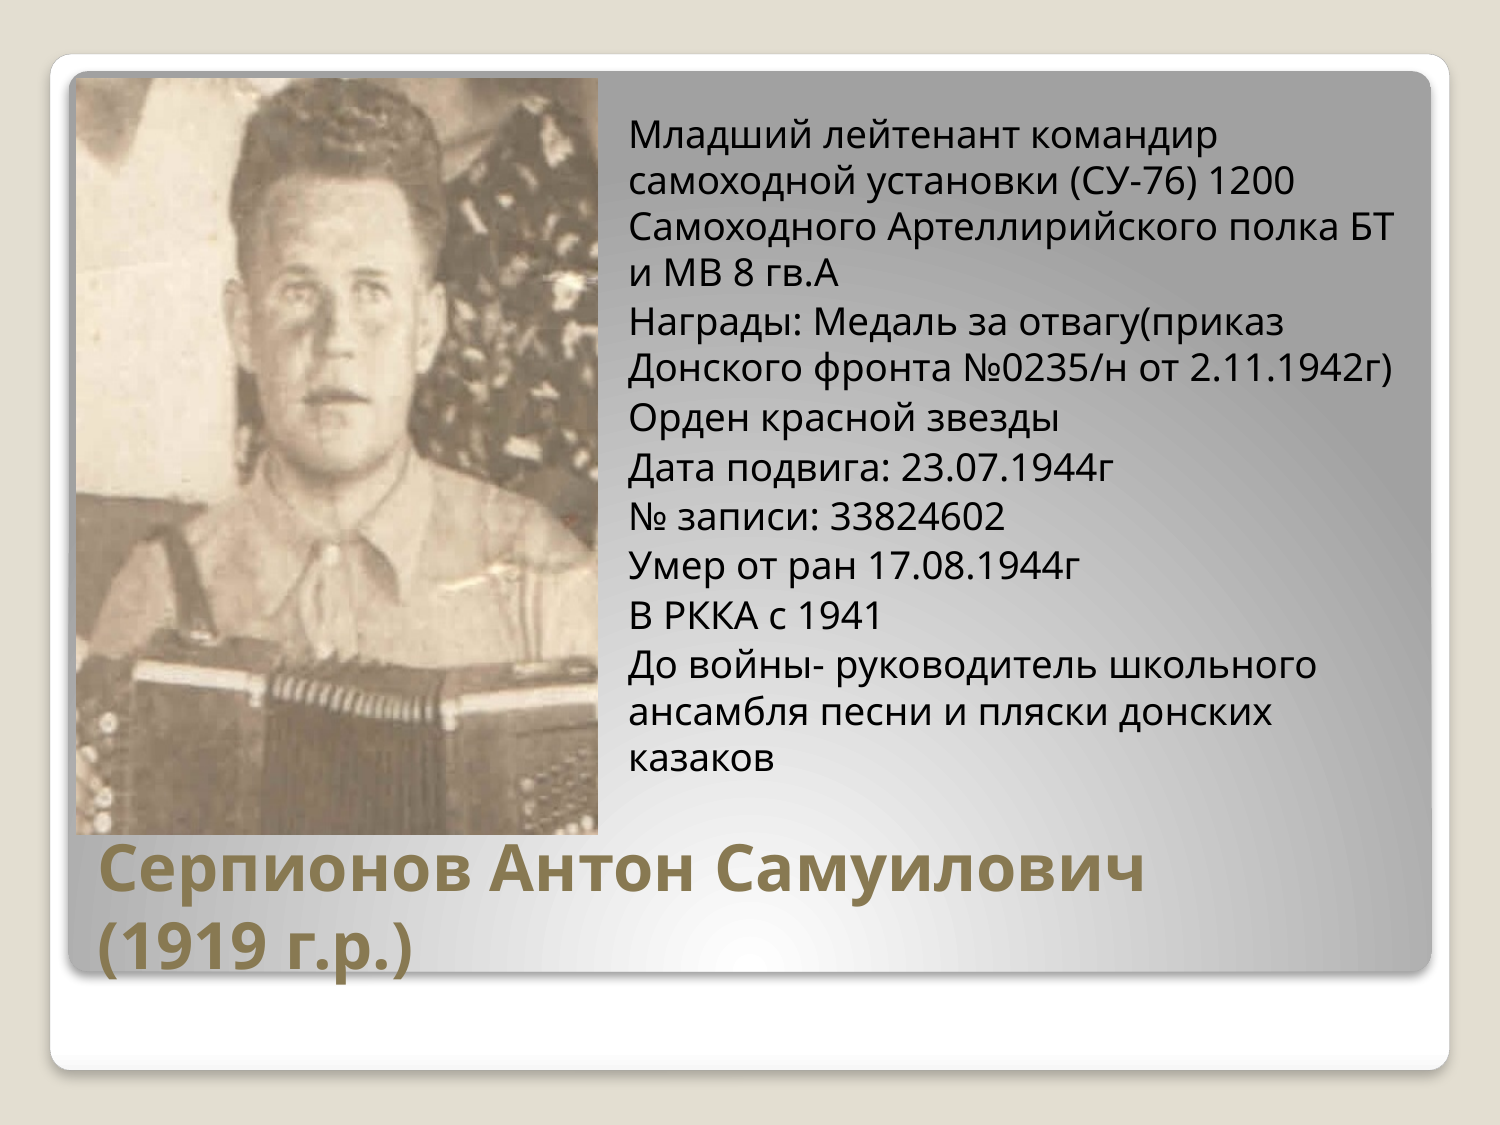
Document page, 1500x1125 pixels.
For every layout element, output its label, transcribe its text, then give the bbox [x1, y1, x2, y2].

picture [76, 77, 599, 835]
title Серпионов Антон Самуилович (1919 г.р.) [82, 817, 1425, 990]
list Младший лейтенант командир самоходной установки (СУ-76) 1200 Самоходного Артеллирийского полка БТ и МВ 8 гв.А Награды: Медаль за отвагу(приказ Донского фронта №0235/н от 2.11.1942г) Орден красной звезды Дата подвига: 23.07.1944г № записи: 33824602 Умер от ран 17.08.1944г В РККА с 1941 До войны- руководитель школьного ансамбля песни и пляски донских казаков [605, 94, 1415, 838]
